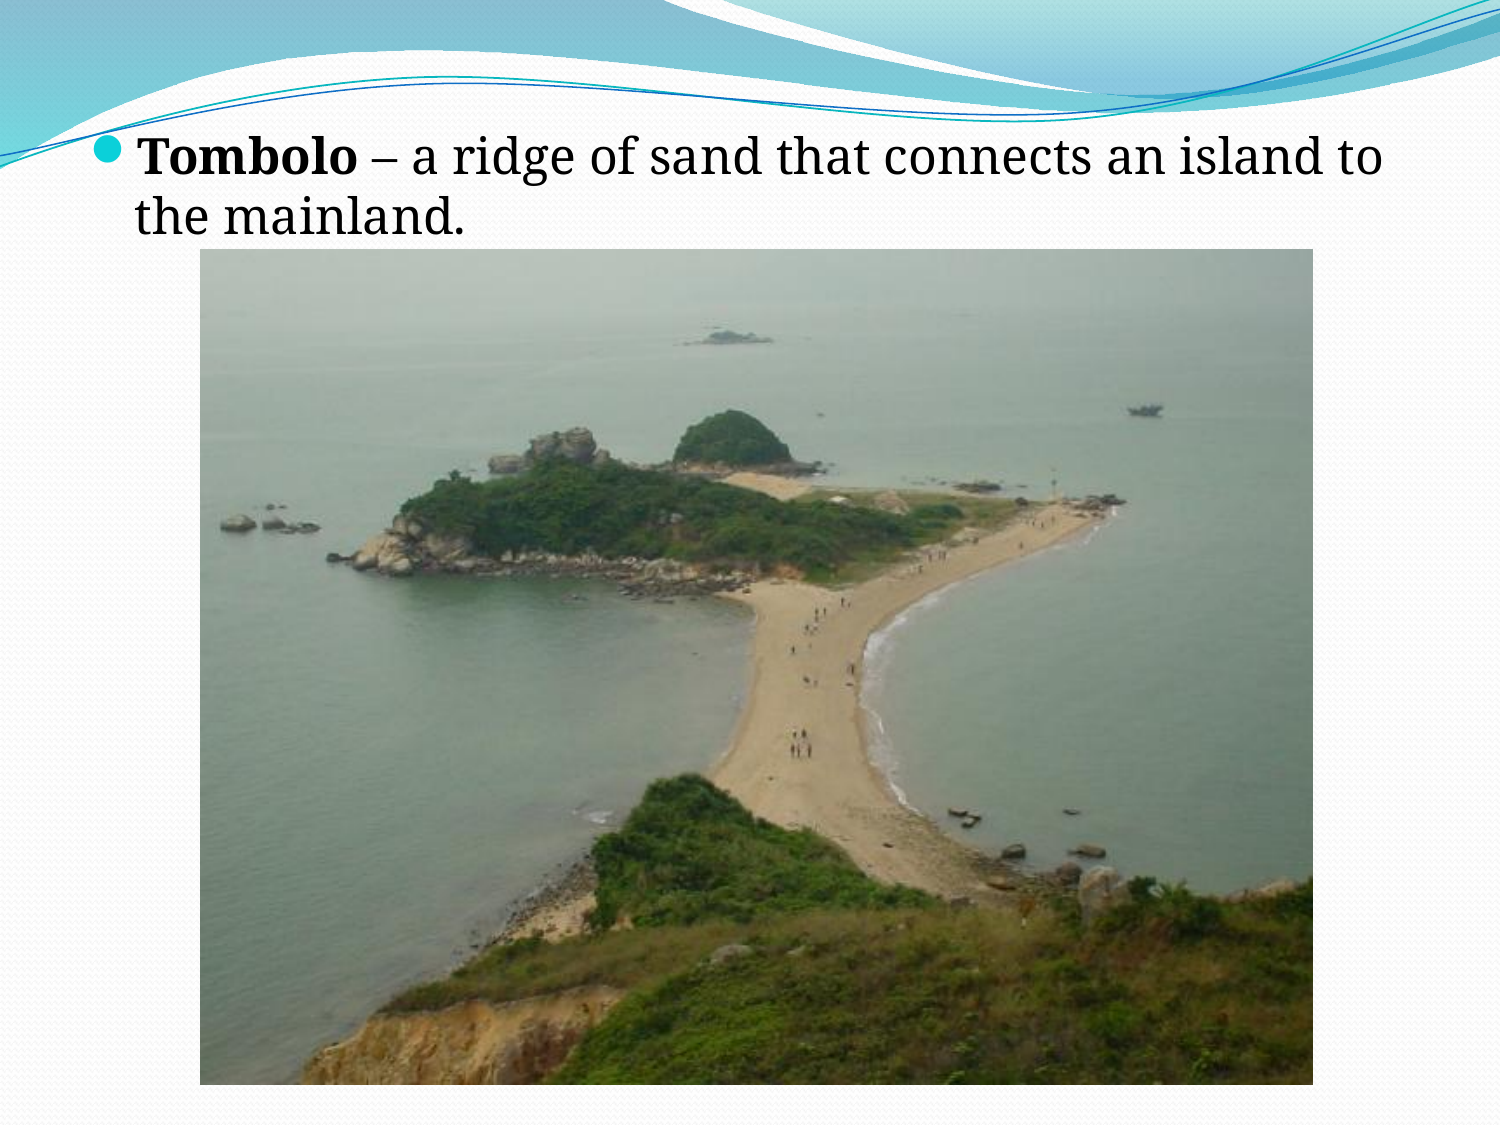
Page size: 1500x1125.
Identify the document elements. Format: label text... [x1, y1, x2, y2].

list Tombolo – a ridge of sand that connects an island to the mainland. [75, 117, 1425, 838]
picture [199, 249, 1313, 1085]
